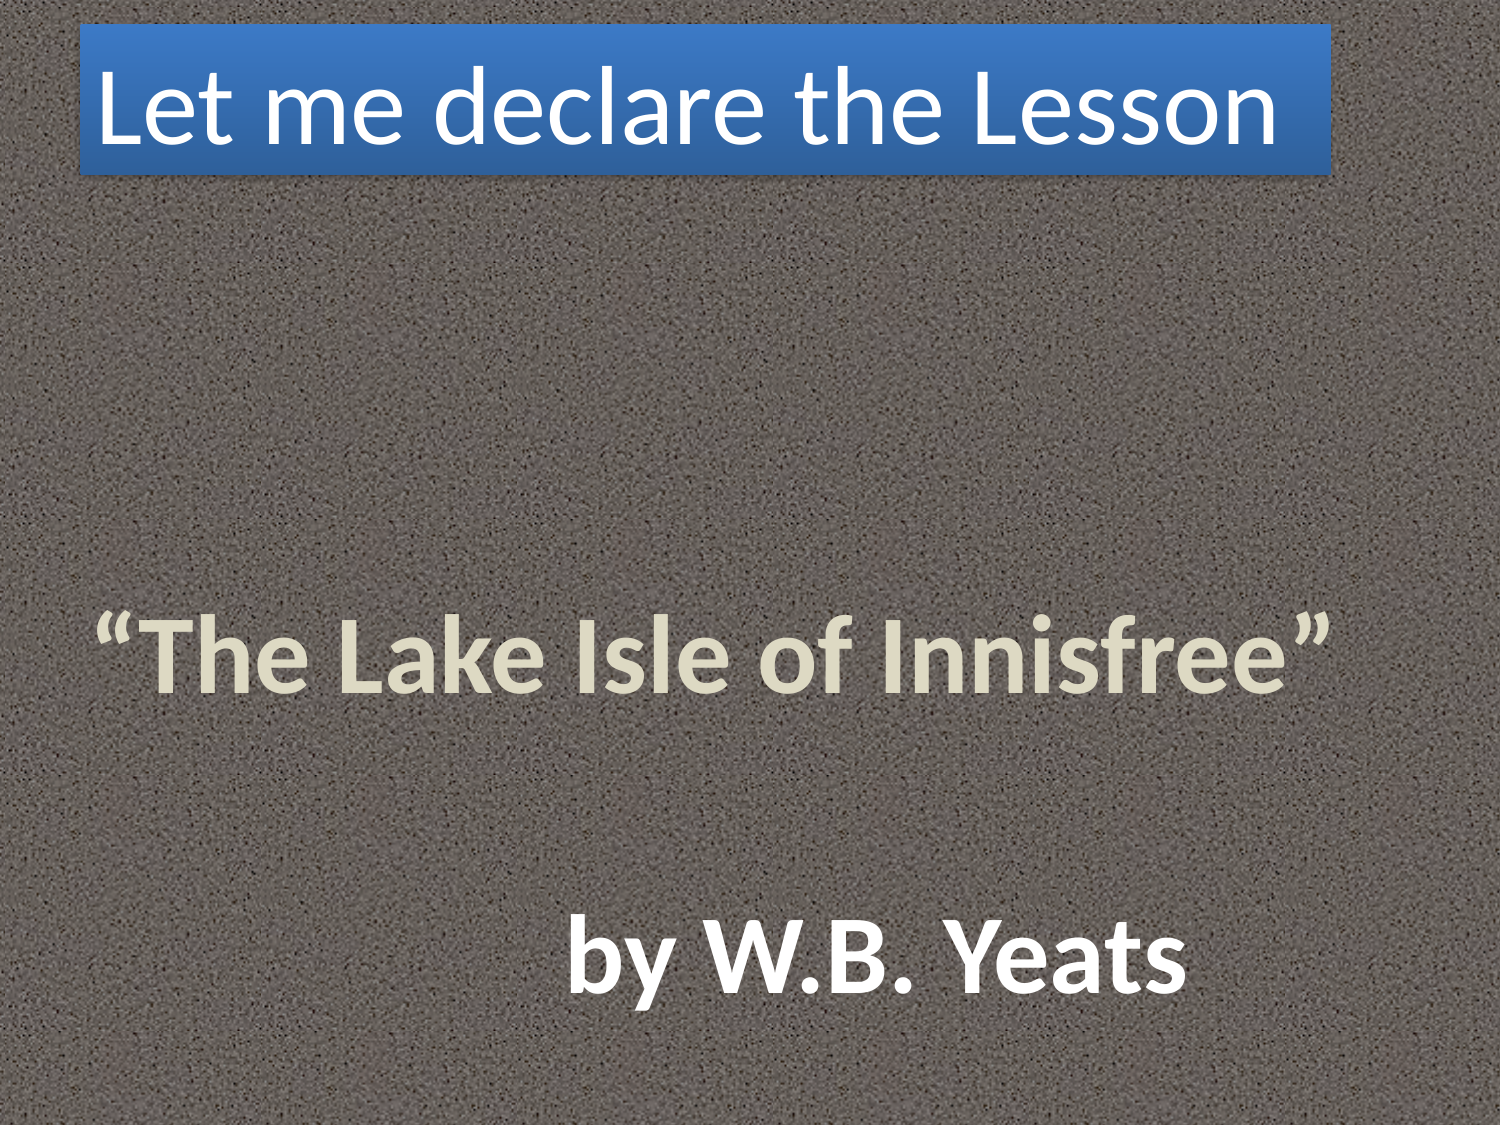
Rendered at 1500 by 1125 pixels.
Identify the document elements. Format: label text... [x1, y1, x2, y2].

text_box “The Lake Isle of Innisfree” [75, 573, 1400, 724]
text_box by W.B. Yeats [549, 873, 1388, 1024]
picture [0, 0, 1500, 1125]
text_box Let me declare the Lesson [80, 24, 1331, 175]
